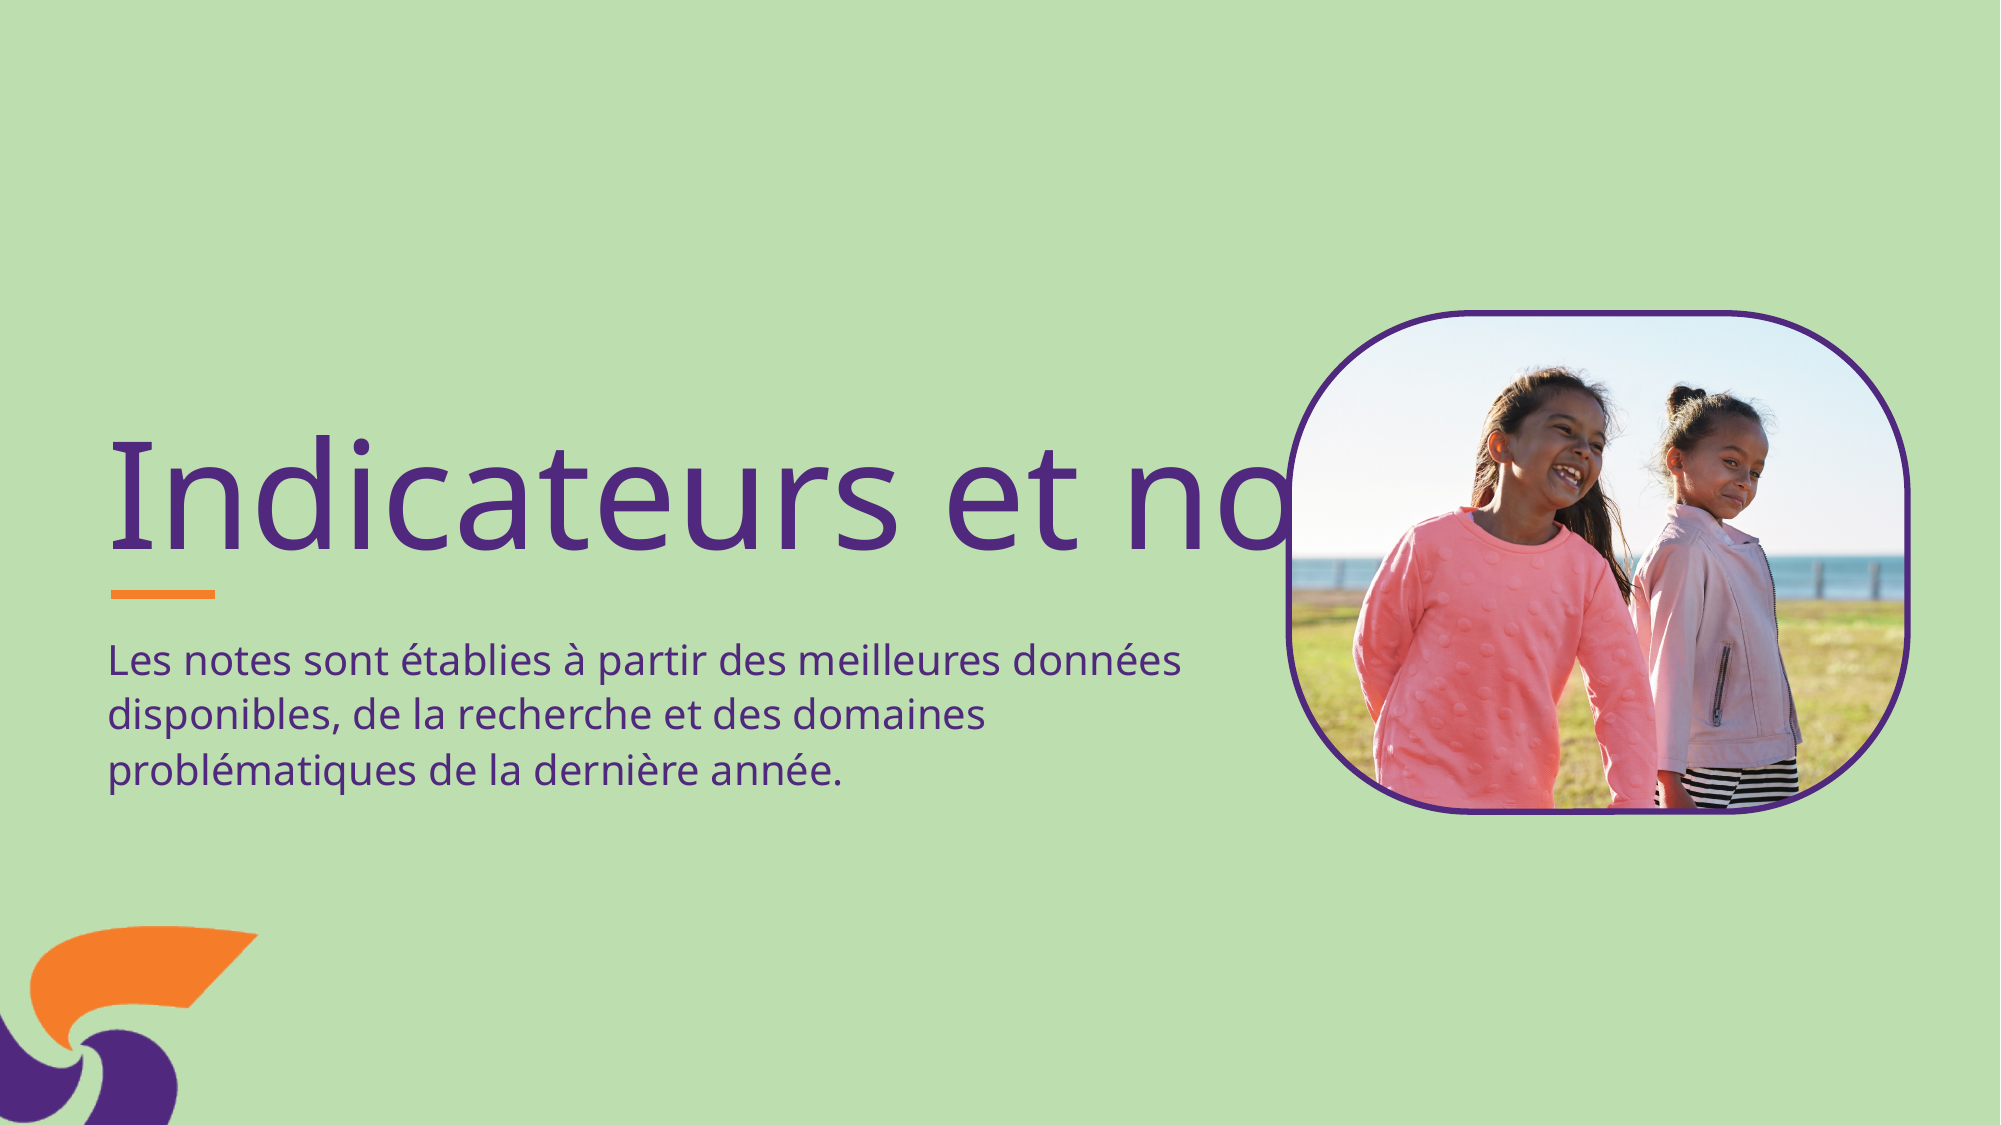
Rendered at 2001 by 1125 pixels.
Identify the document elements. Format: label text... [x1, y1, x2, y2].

picture [1288, 313, 1908, 812]
title Indicateurs et notes [92, 257, 1593, 587]
text_box Les notes sont établies à partir des meilleures données disponibles, de la recherche et des domaines problématiques de la dernière année. [92, 620, 1225, 739]
picture [0, 926, 260, 1125]
